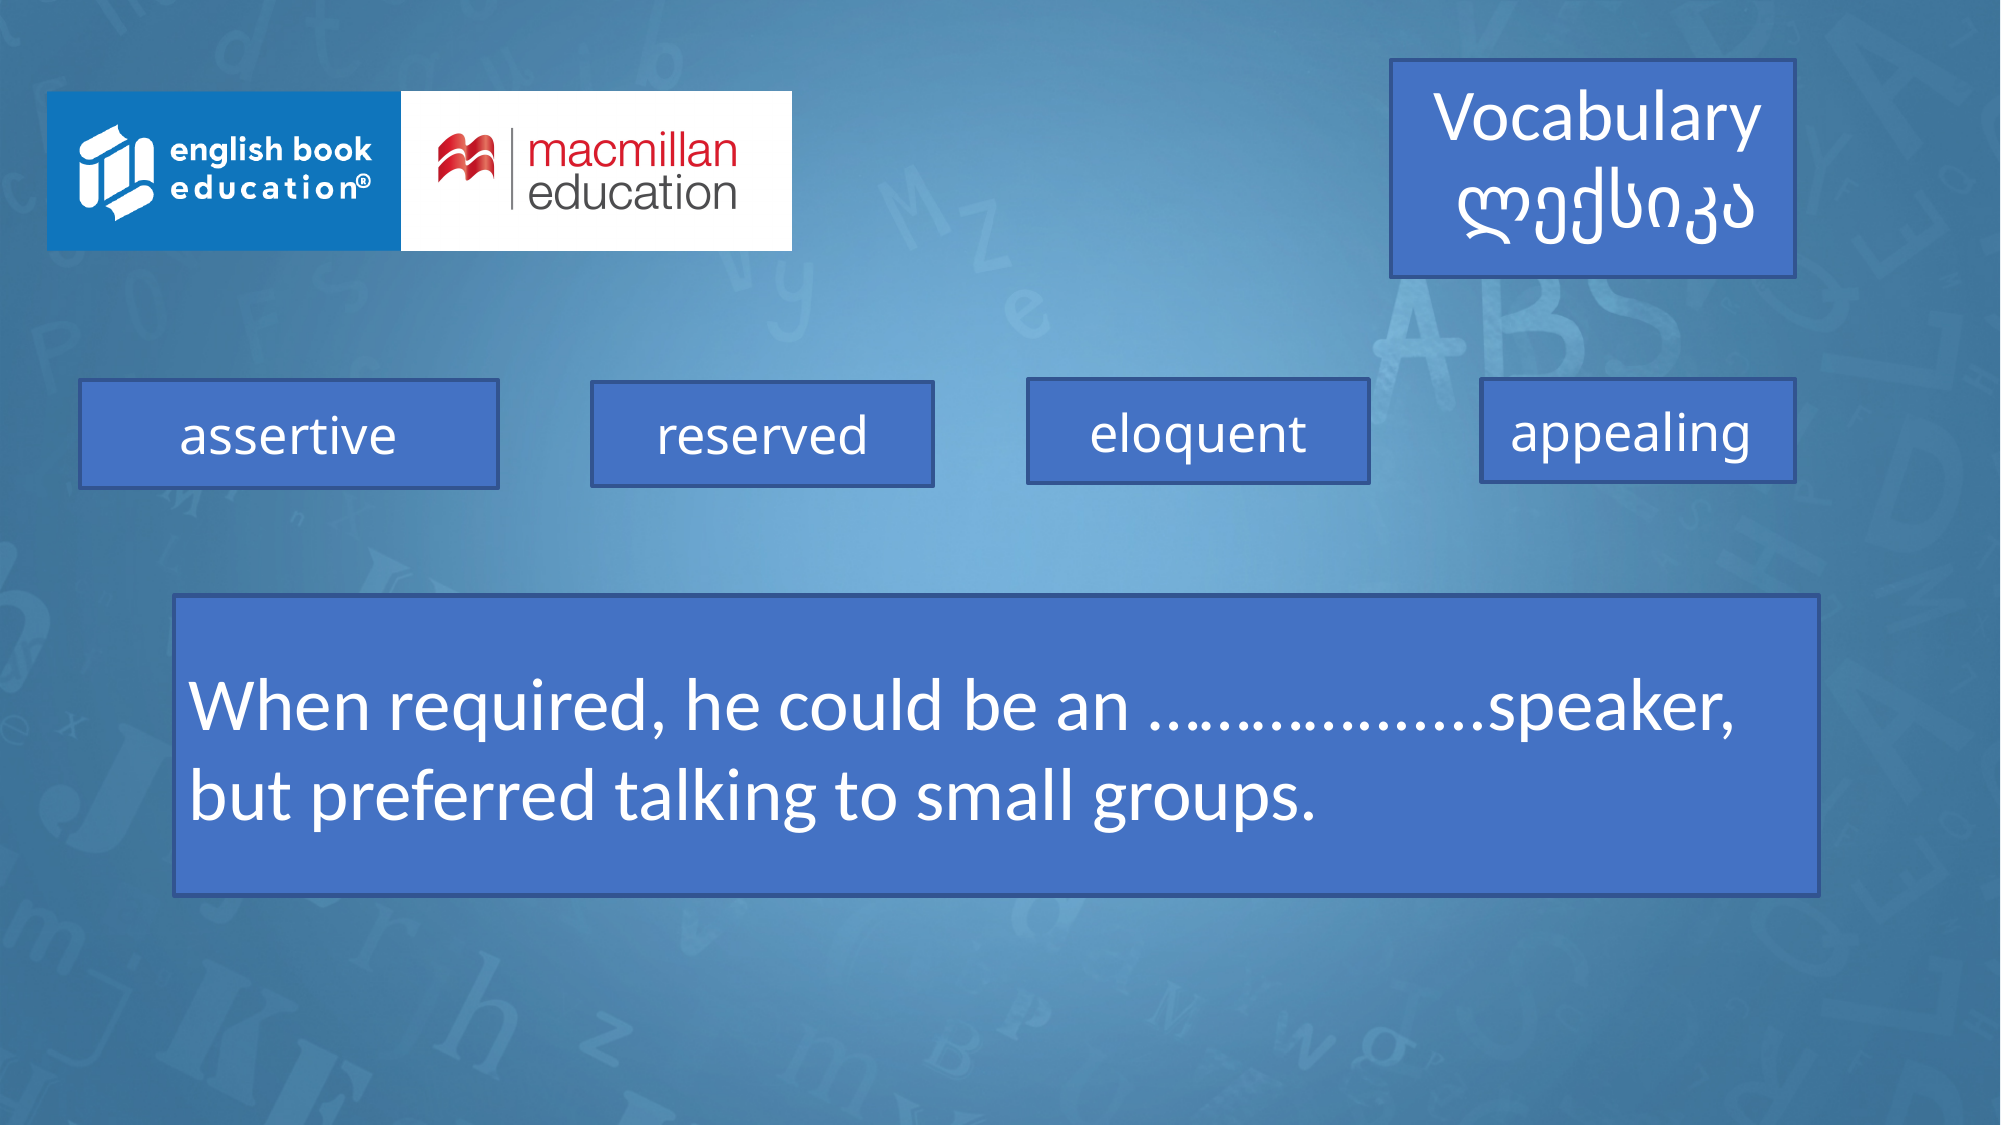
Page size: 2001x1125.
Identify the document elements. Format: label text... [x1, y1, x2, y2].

picture [0, 0, 2001, 1125]
text_box appealing [1479, 377, 1797, 484]
text_box [1389, 58, 1797, 279]
text_box When required, he could be an ………….......speaker, but preferred talking to small groups. [172, 593, 1821, 898]
text_box reserved [590, 380, 935, 488]
text_box assertive [78, 378, 500, 490]
text_box eloquent [1026, 377, 1371, 485]
text_box Vocabulary ლექსიკა [1395, 59, 1800, 250]
text_box [57, 36, 1907, 177]
